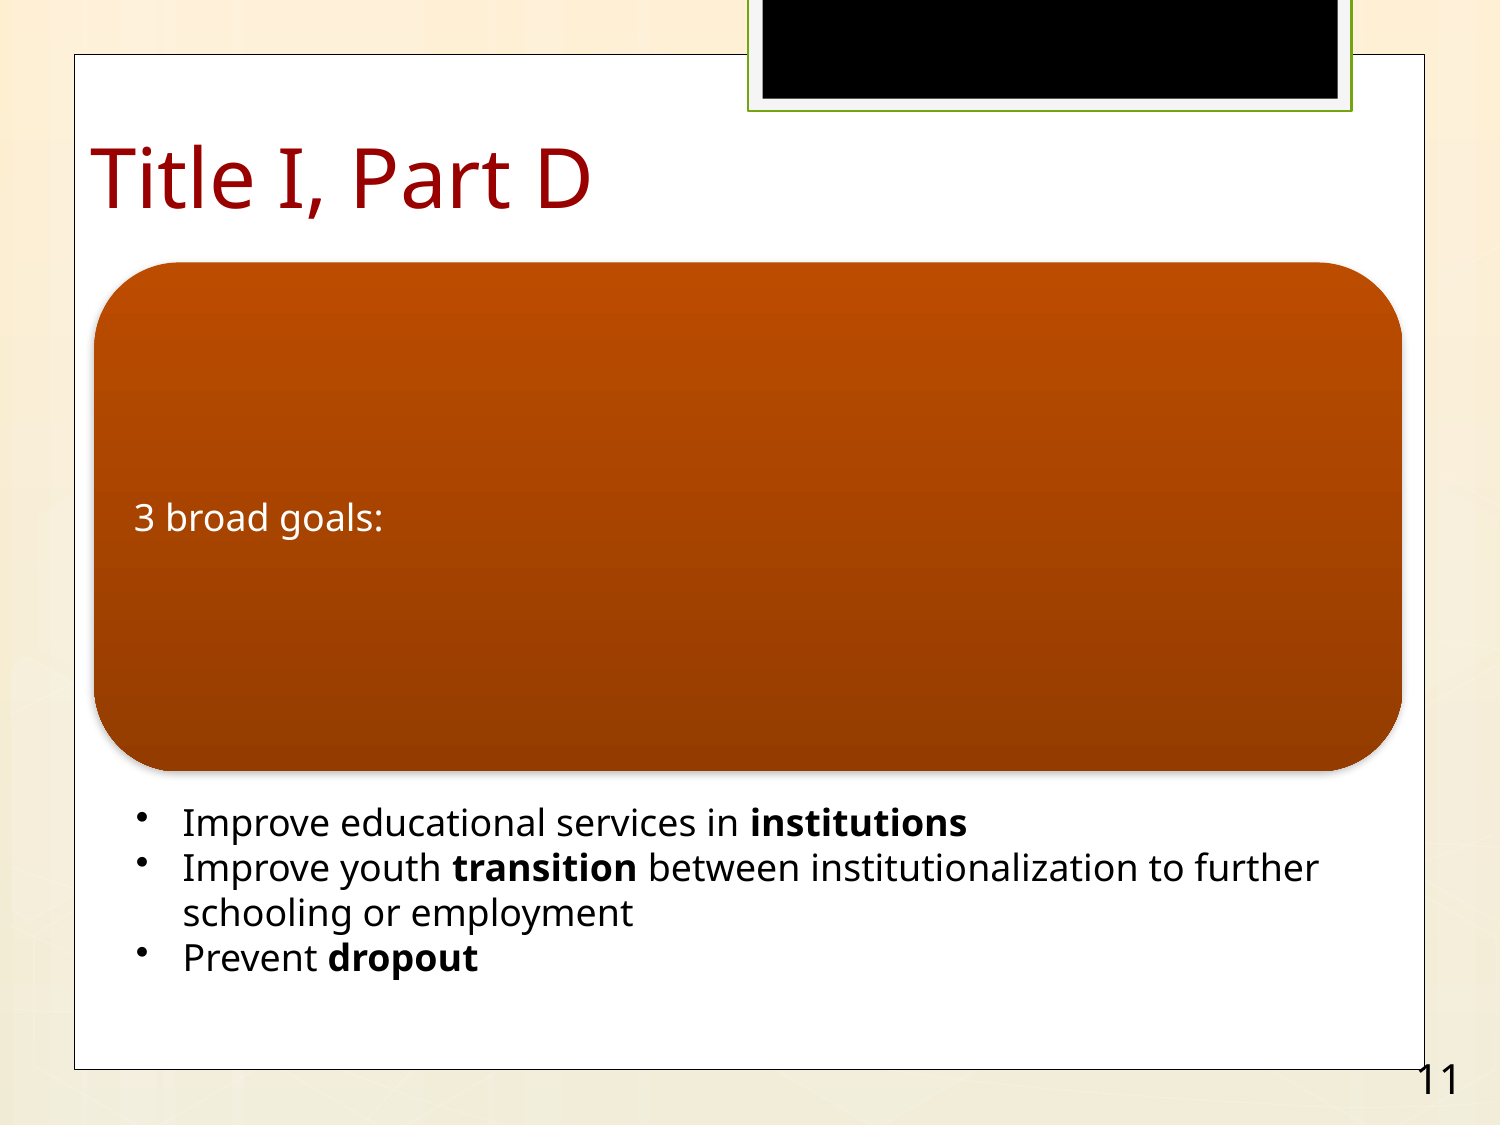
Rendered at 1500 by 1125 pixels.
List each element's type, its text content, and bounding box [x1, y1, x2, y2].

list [94, 262, 1403, 1006]
title Title I, Part D [75, 45, 1425, 233]
slide_number 11 [1400, 1051, 1479, 1112]
